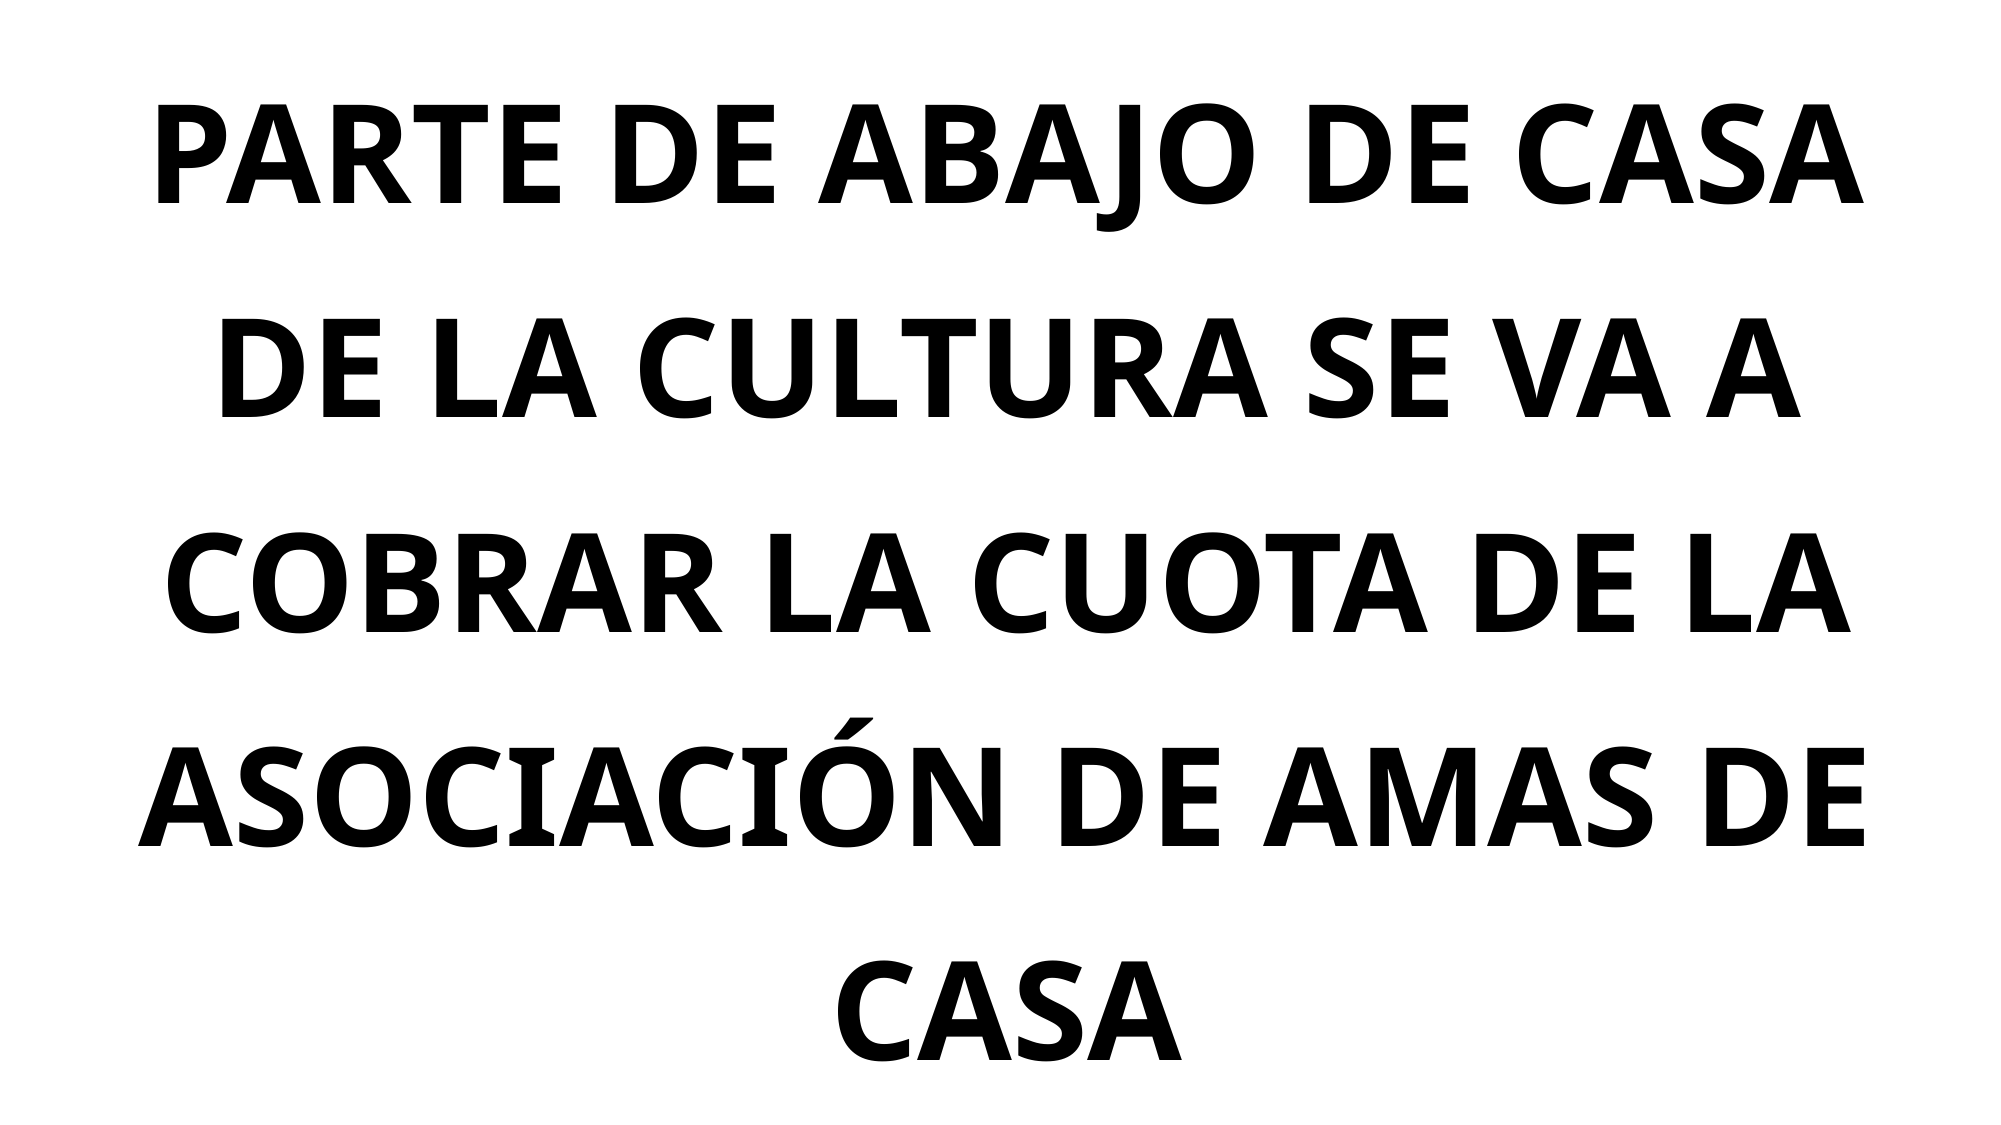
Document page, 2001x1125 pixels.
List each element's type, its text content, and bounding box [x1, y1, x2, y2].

title EL DÍA 20 DE MAYO DE 11.00 A 13.30 HORAS EN LA PARTE DE ABAJO DE CASA DE LA CULTURA SE VA A COBRAR LA CUOTA DE LA ASOCIACIÓN DE AMAS DE CASA [46, 29, 1967, 1096]
